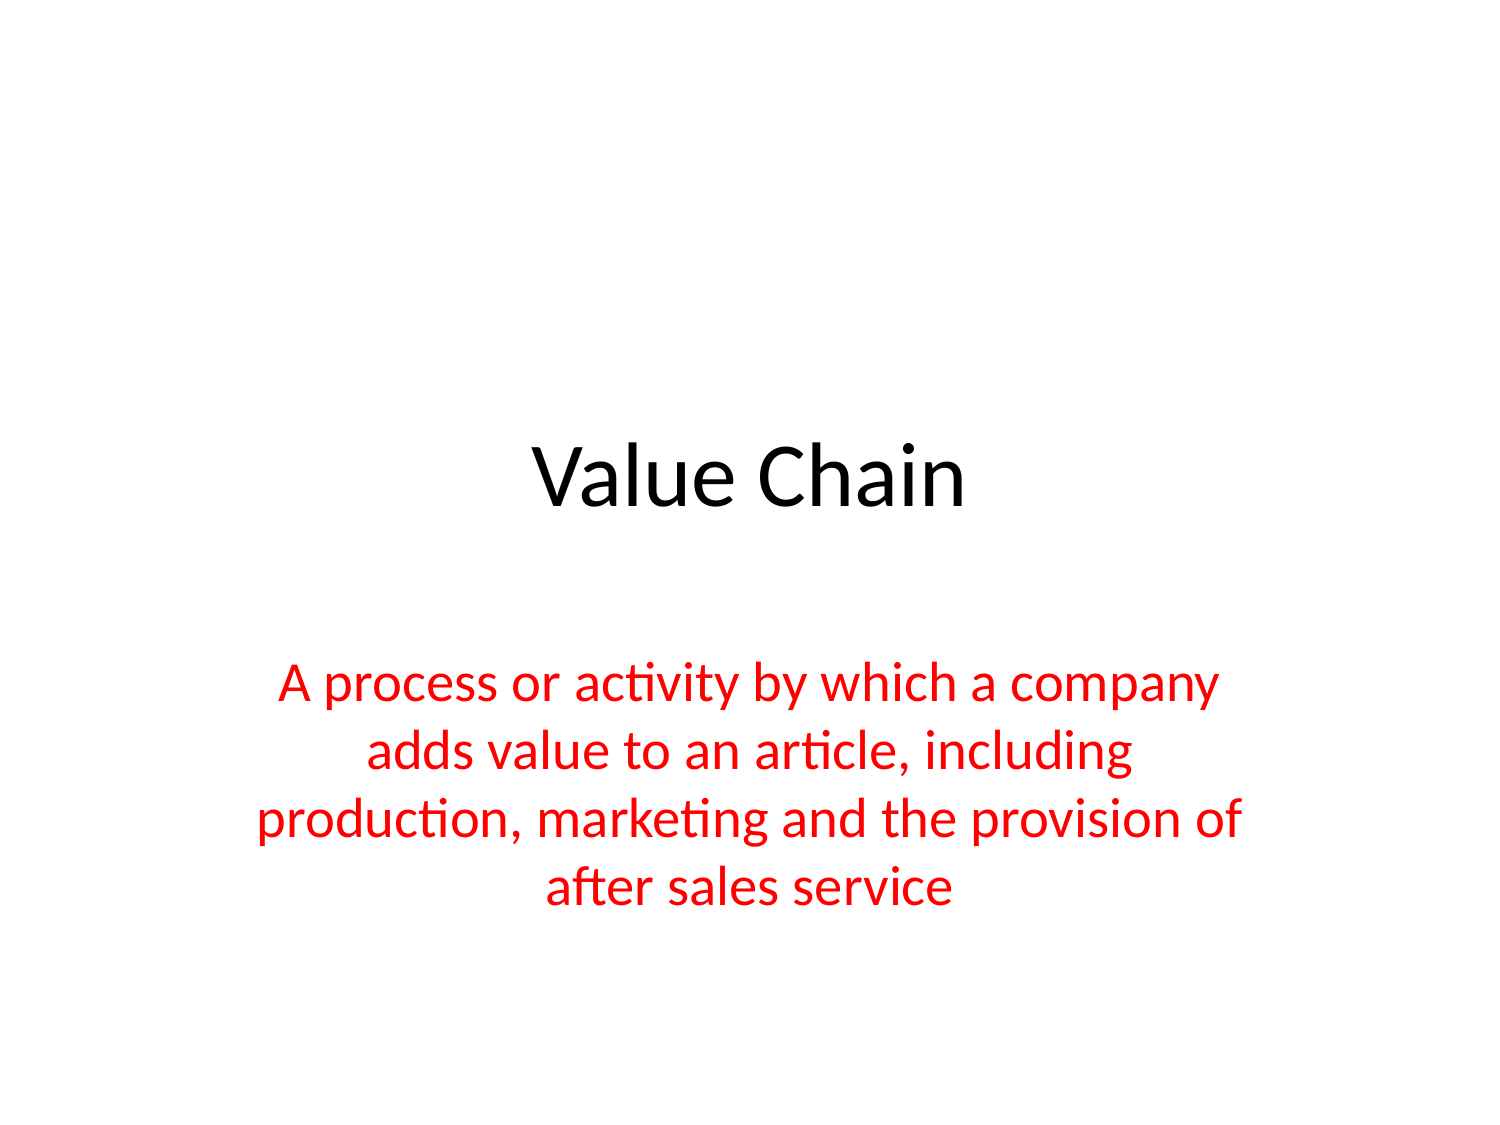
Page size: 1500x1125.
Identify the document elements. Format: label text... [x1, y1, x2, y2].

title Value Chain [112, 349, 1388, 591]
subtitle A process or activity by which a company adds value to an article, including production, marketing and the provision of after sales service [225, 637, 1275, 925]
